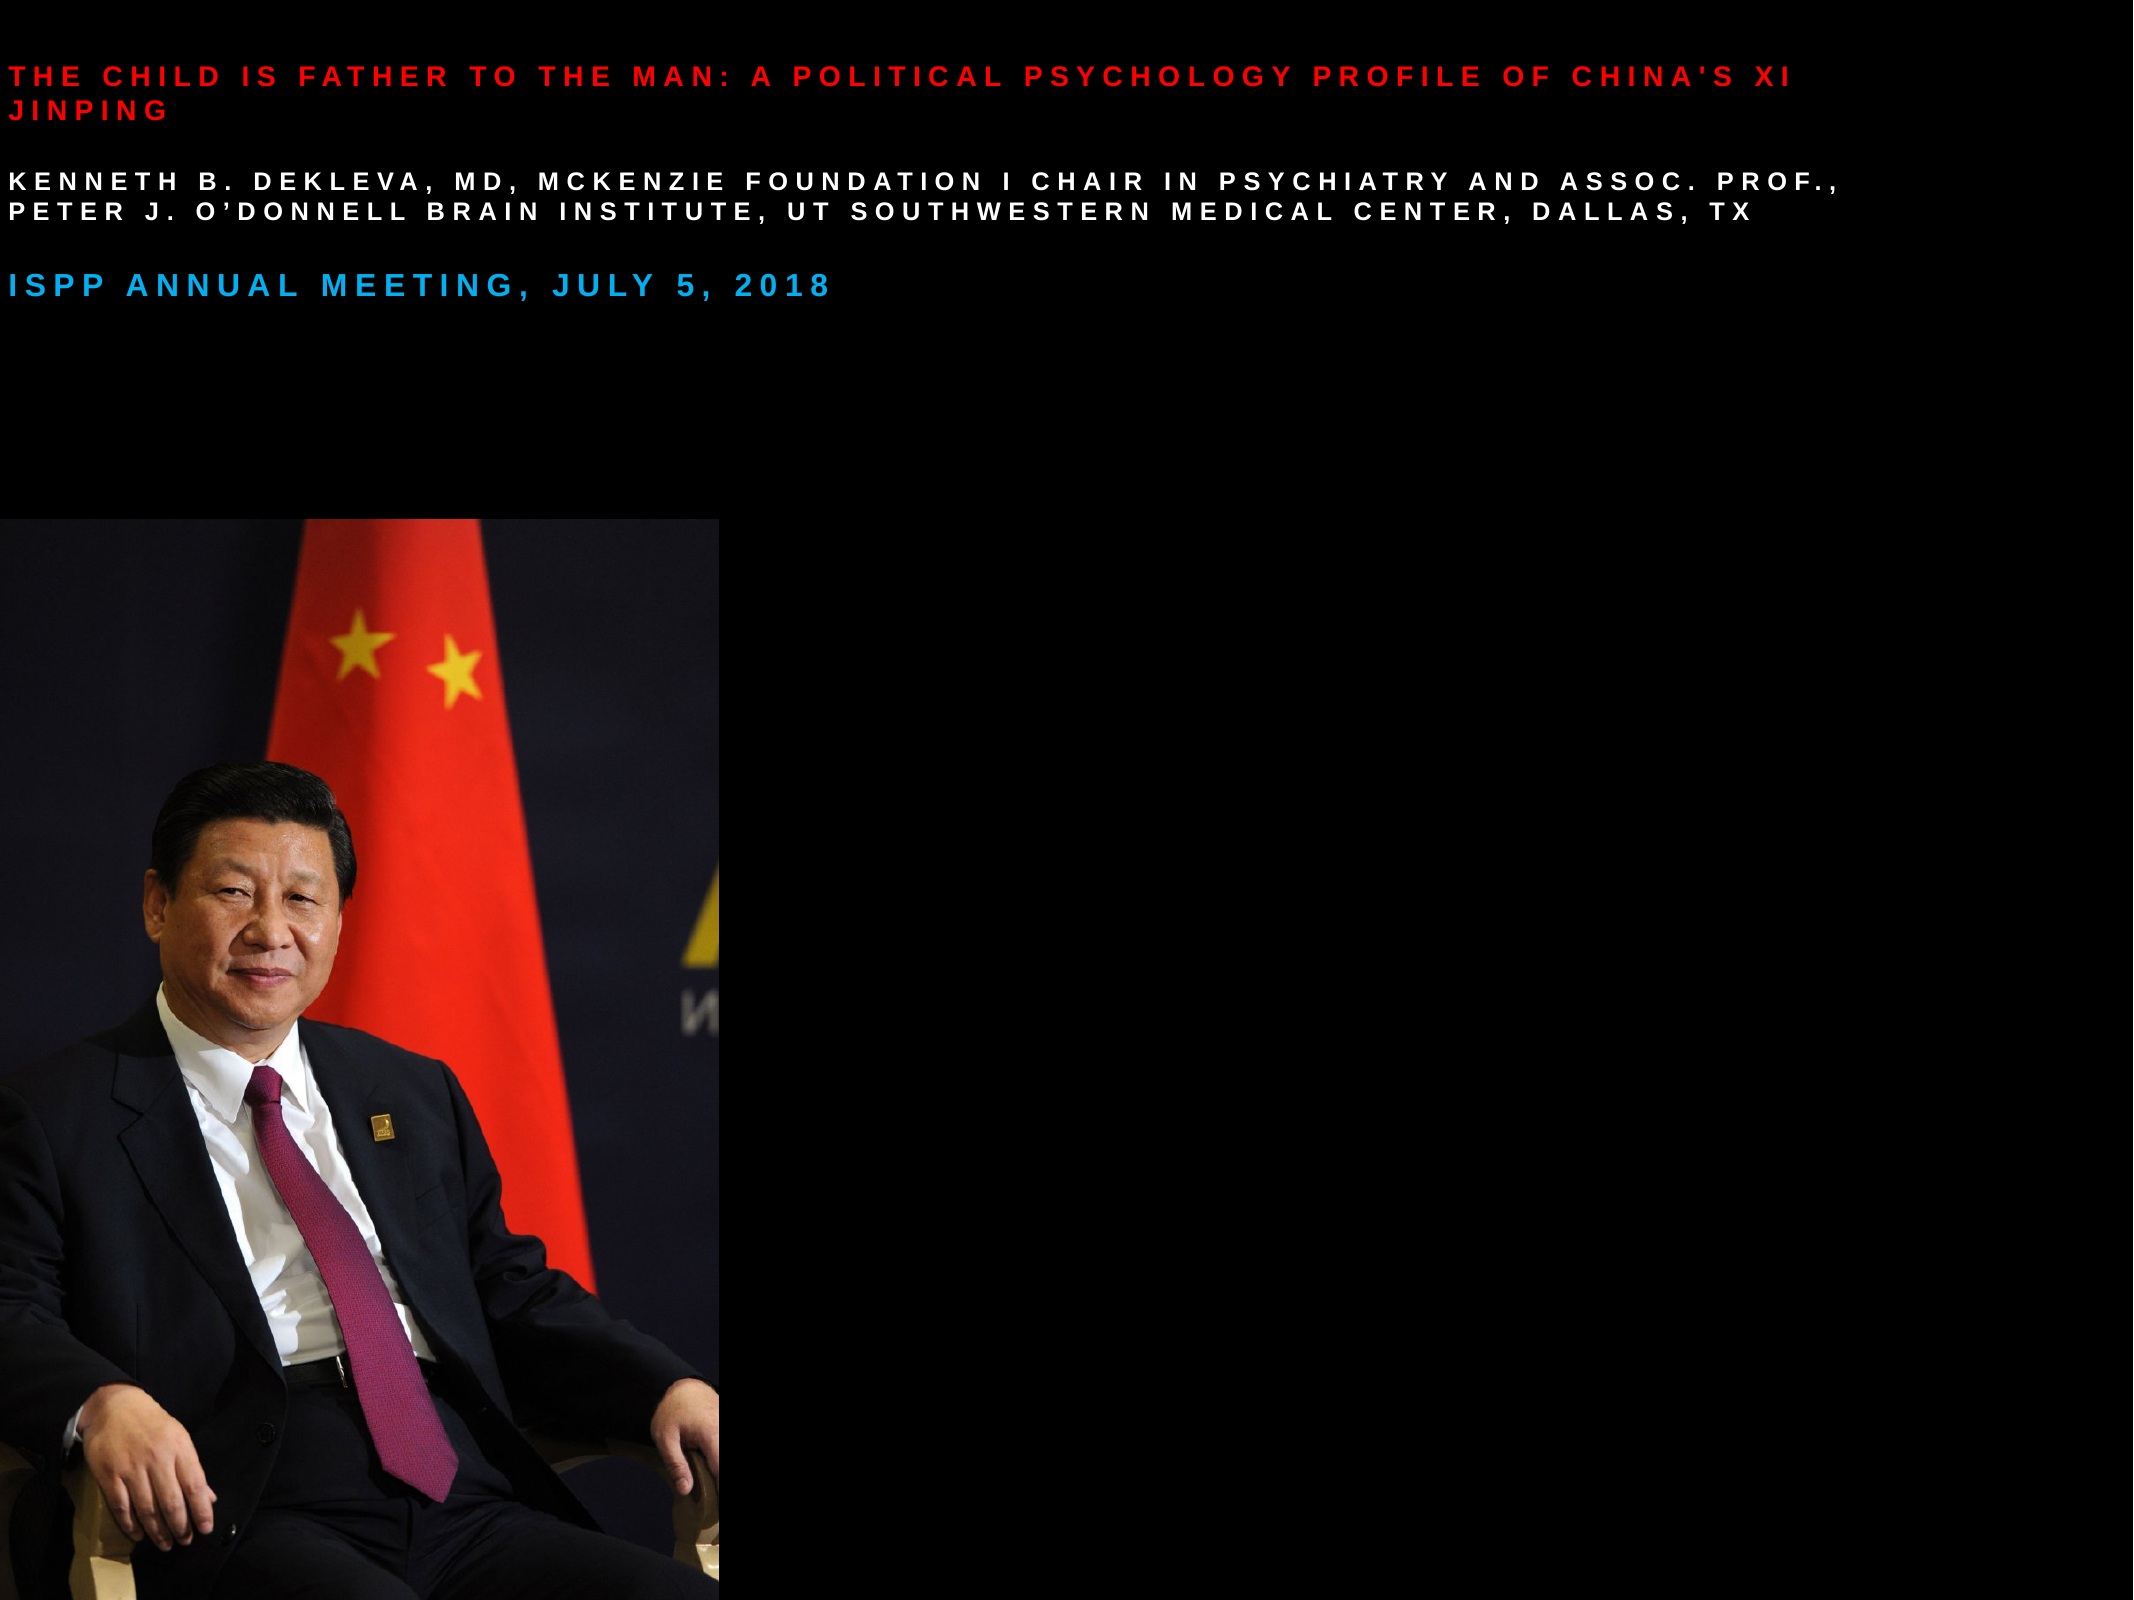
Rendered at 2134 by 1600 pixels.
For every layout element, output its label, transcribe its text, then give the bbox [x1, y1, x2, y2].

picture [0, 519, 719, 1600]
title The Child is Father to the Man: A Political Psychology Profile of China's Xi Jinping Kenneth b. Dekleva, mD, McKenzie Foundation I chair in psychiatry and Assoc. Prof., Peter J. o’donnell Brain Institute, UT southwestern medical center, Dallas, TX ISPP Annual Meeting, July 5, 2018 [0, 49, 1914, 313]
